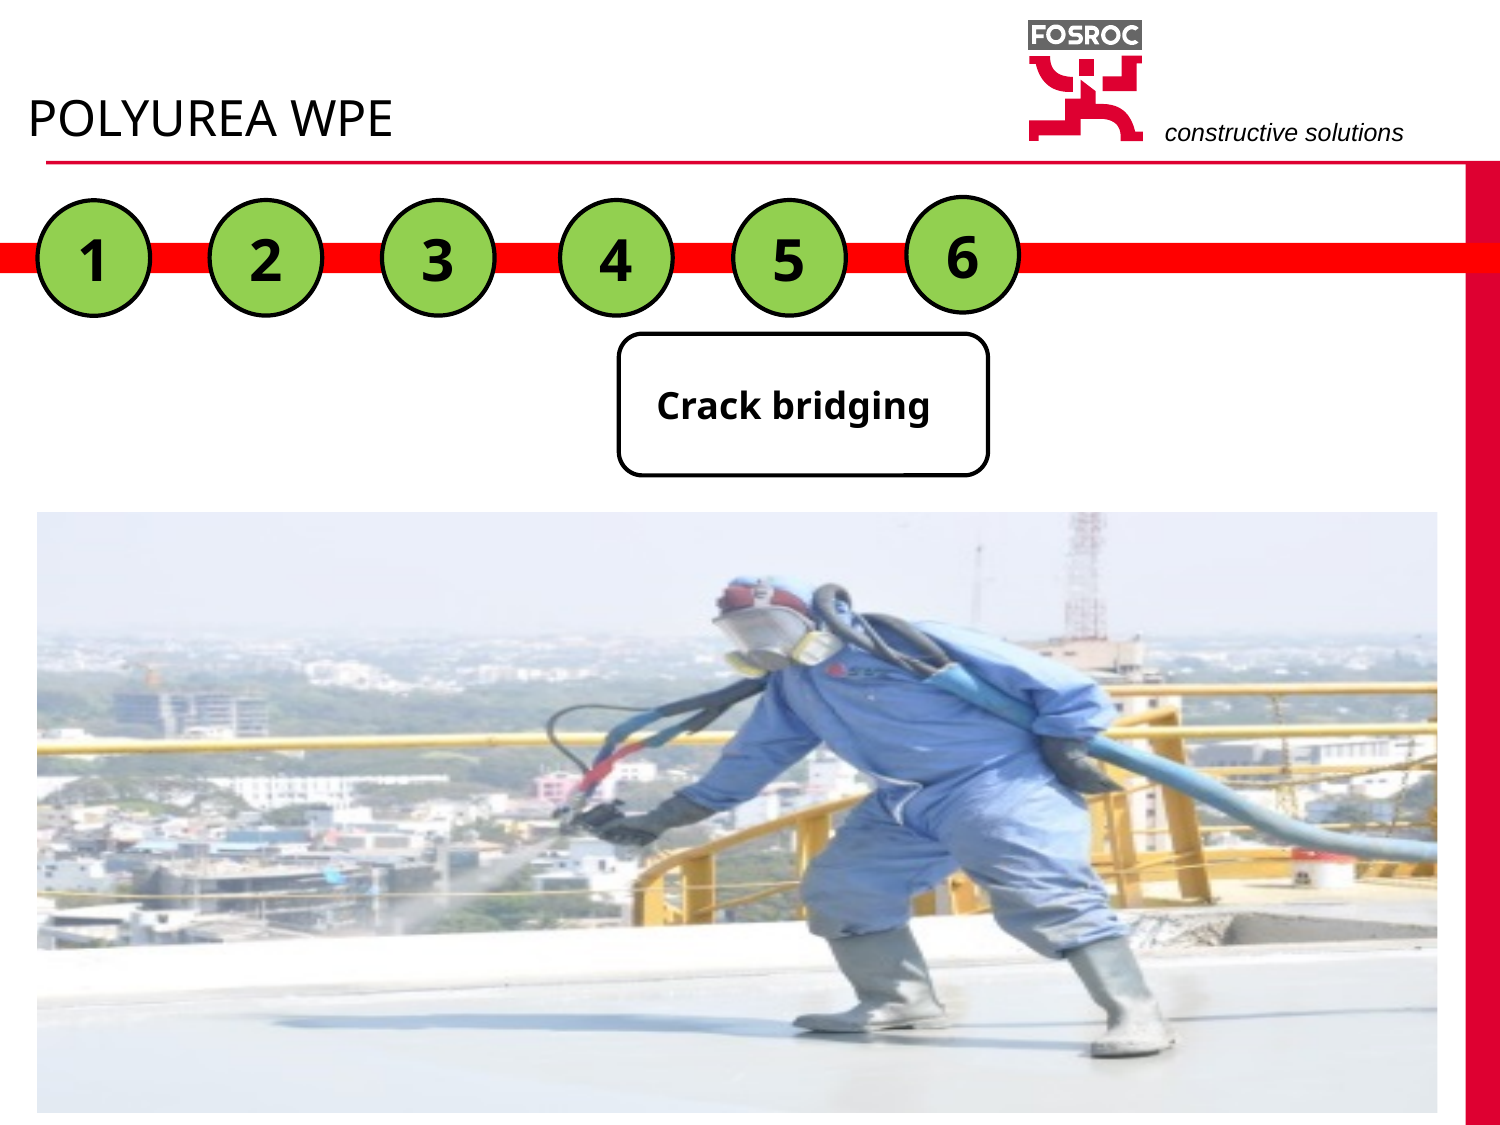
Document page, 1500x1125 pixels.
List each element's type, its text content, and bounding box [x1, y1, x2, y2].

text_box 6 [904, 194, 1022, 315]
text_box 1 [35, 198, 153, 318]
text_box [0, 241, 37, 275]
text_box [495, 241, 560, 275]
text_box [673, 241, 733, 275]
text_box 5 [731, 197, 848, 318]
text_box [1018, 241, 1500, 275]
text_box [846, 241, 907, 275]
text_box 2 [207, 197, 325, 318]
text_box POLYUREA WPE [12, 37, 1113, 154]
text_box [151, 241, 209, 275]
picture [36, 512, 1438, 1113]
text_box 3 [379, 197, 497, 318]
text_box Crack bridging [616, 331, 991, 478]
text_box [323, 241, 382, 275]
text_box 4 [557, 197, 675, 318]
